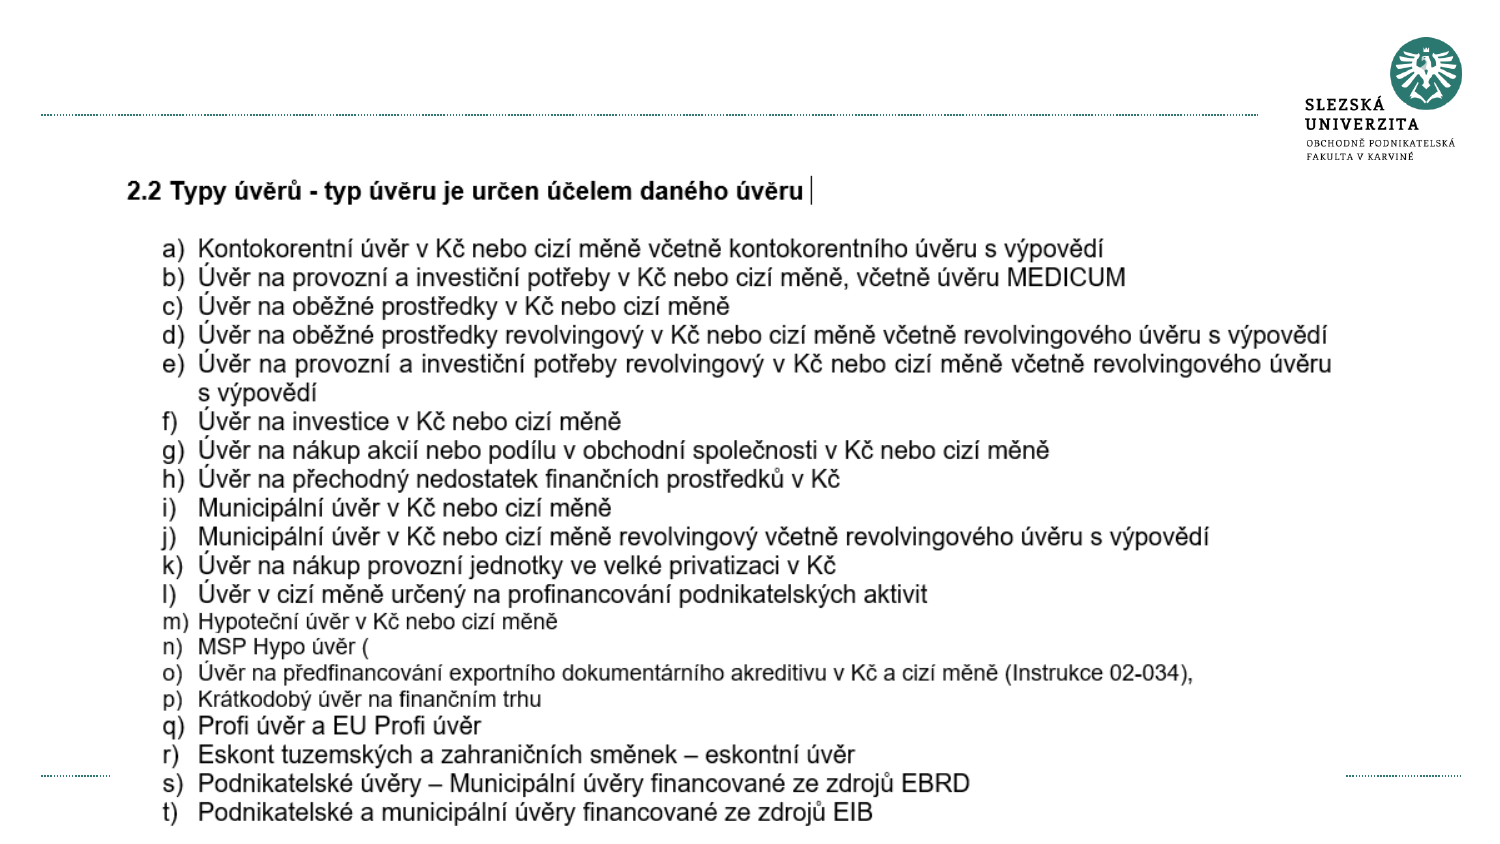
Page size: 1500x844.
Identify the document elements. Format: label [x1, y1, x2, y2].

picture [1305, 37, 1462, 160]
picture [111, 161, 1347, 836]
